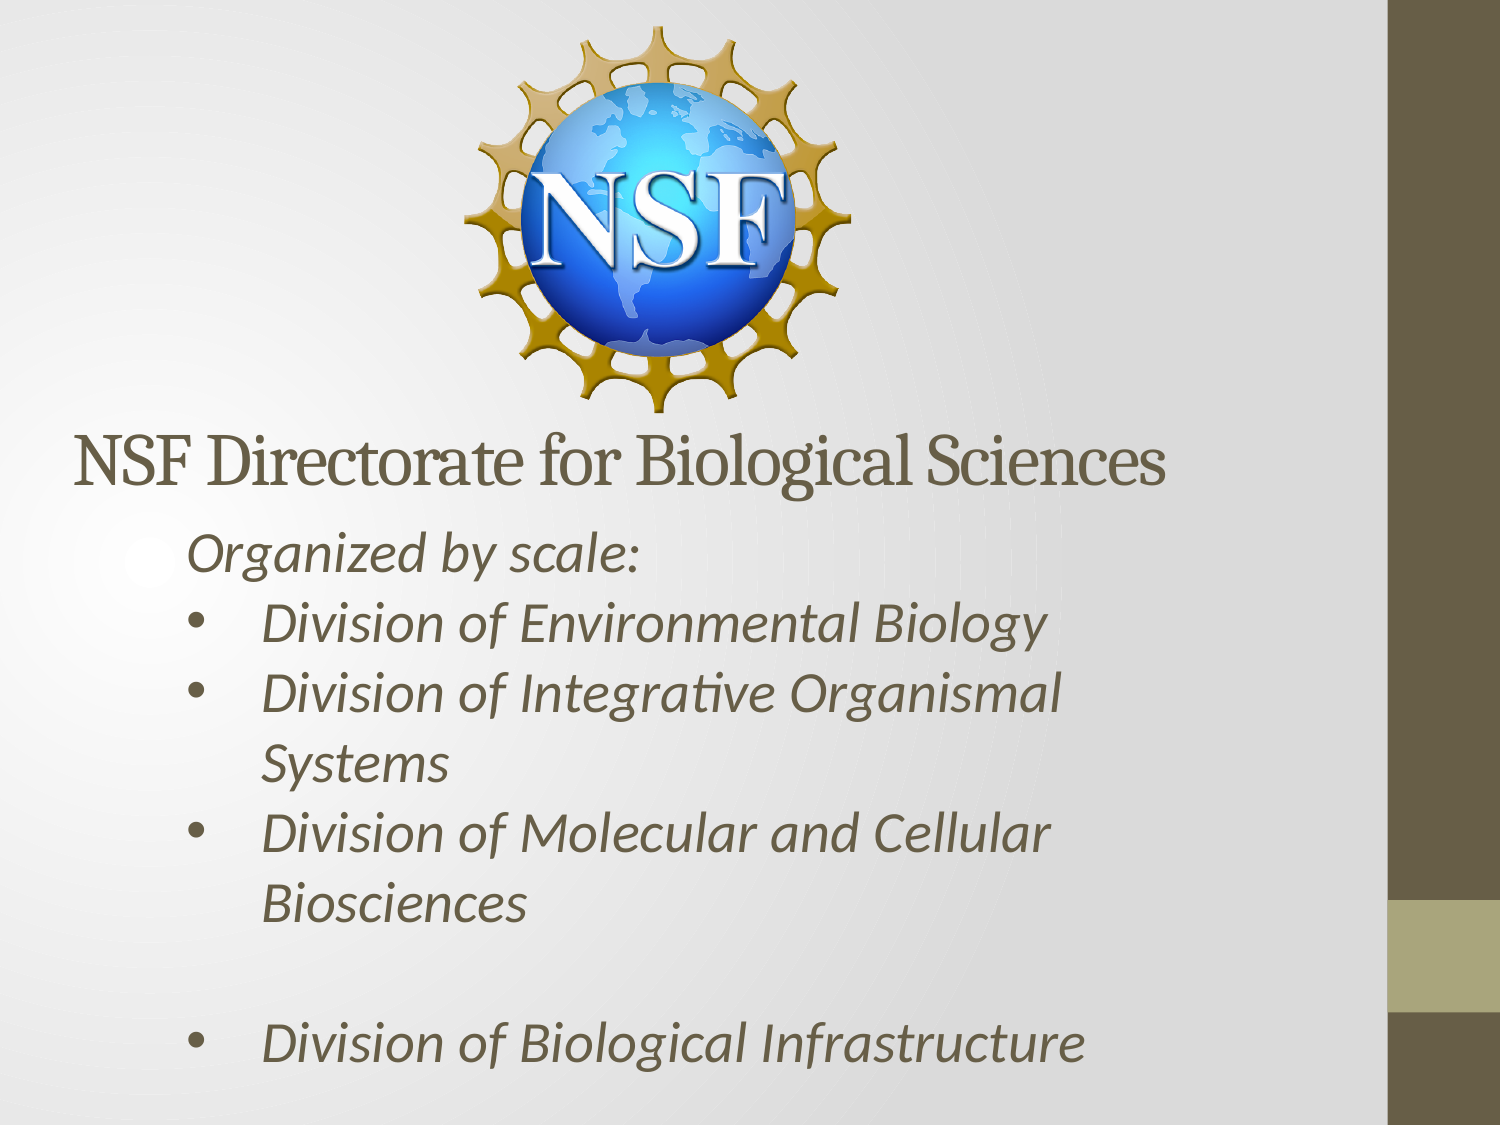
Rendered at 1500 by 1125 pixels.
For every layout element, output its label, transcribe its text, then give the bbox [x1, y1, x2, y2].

picture [458, 18, 858, 420]
text_box Organized by scale: Division of Environmental Biology Division of Integrative Organismal Systems Division of Molecular and Cellular Biosciences Division of Biological Infrastructure [171, 507, 1207, 1125]
title NSF Directorate for Biological Sciences [57, 403, 1333, 508]
